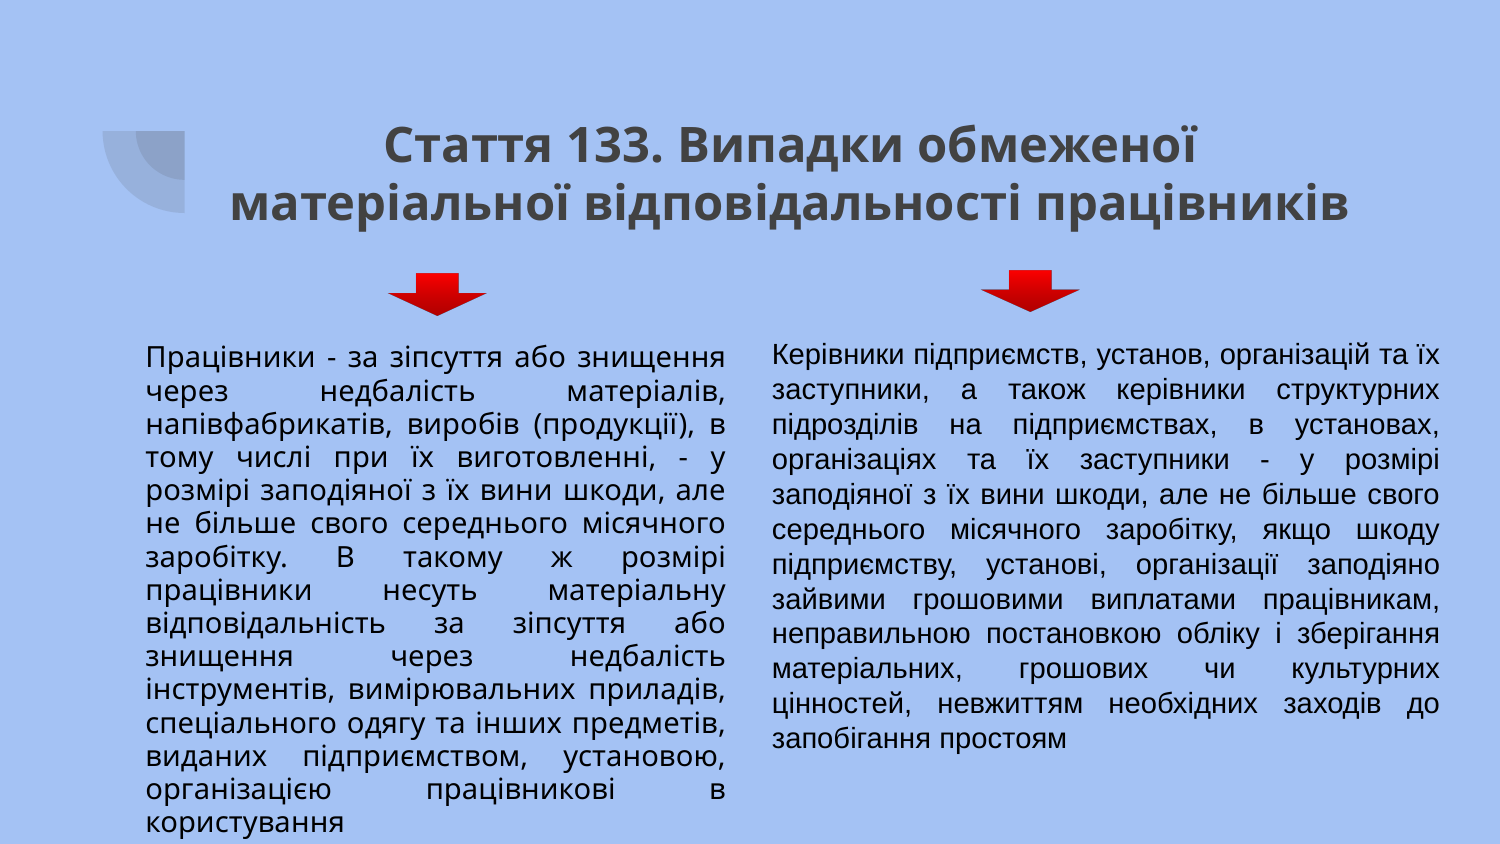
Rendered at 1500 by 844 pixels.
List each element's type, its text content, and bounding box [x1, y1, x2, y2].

list Працівники - за зіпсуття або знищення через недбалість матеріалів, напівфабрикатів, виробів (продукції), в тому числі при їх виготовленні, - у розмірі заподіяної з їх вини шкоди, але не більше свого середнього місячного заробітку. В такому ж розмірі працівники несуть матеріальну відповідальність за зіпсуття або знищення через недбалість інструментів, вимірювальних приладів, спеціального одягу та інших предметів, виданих підприємством, установою, організацією працівникові в користування [130, 326, 742, 811]
title Стаття 133. Випадки обмеженої матеріальної відповідальності працівників [213, 98, 1368, 263]
picture [977, 270, 1080, 313]
picture [384, 273, 487, 316]
text_box Керівники підприємств, установ, організацій та їх заступники, а також керівники структурних підрозділів на підприємствах, в установах, організаціях та їх заступники - у розмірі заподіяної з їх вини шкоди, але не більше свого середнього місячного заробітку, якщо шкоду підприємству, установі, організації заподіяно зайвими грошовими виплатами працівникам, неправильною постановкою обліку і зберігання матеріальних, грошових чи культурних цінностей, невжиттям необхідних заходів до запобігання простоям [756, 320, 1456, 770]
